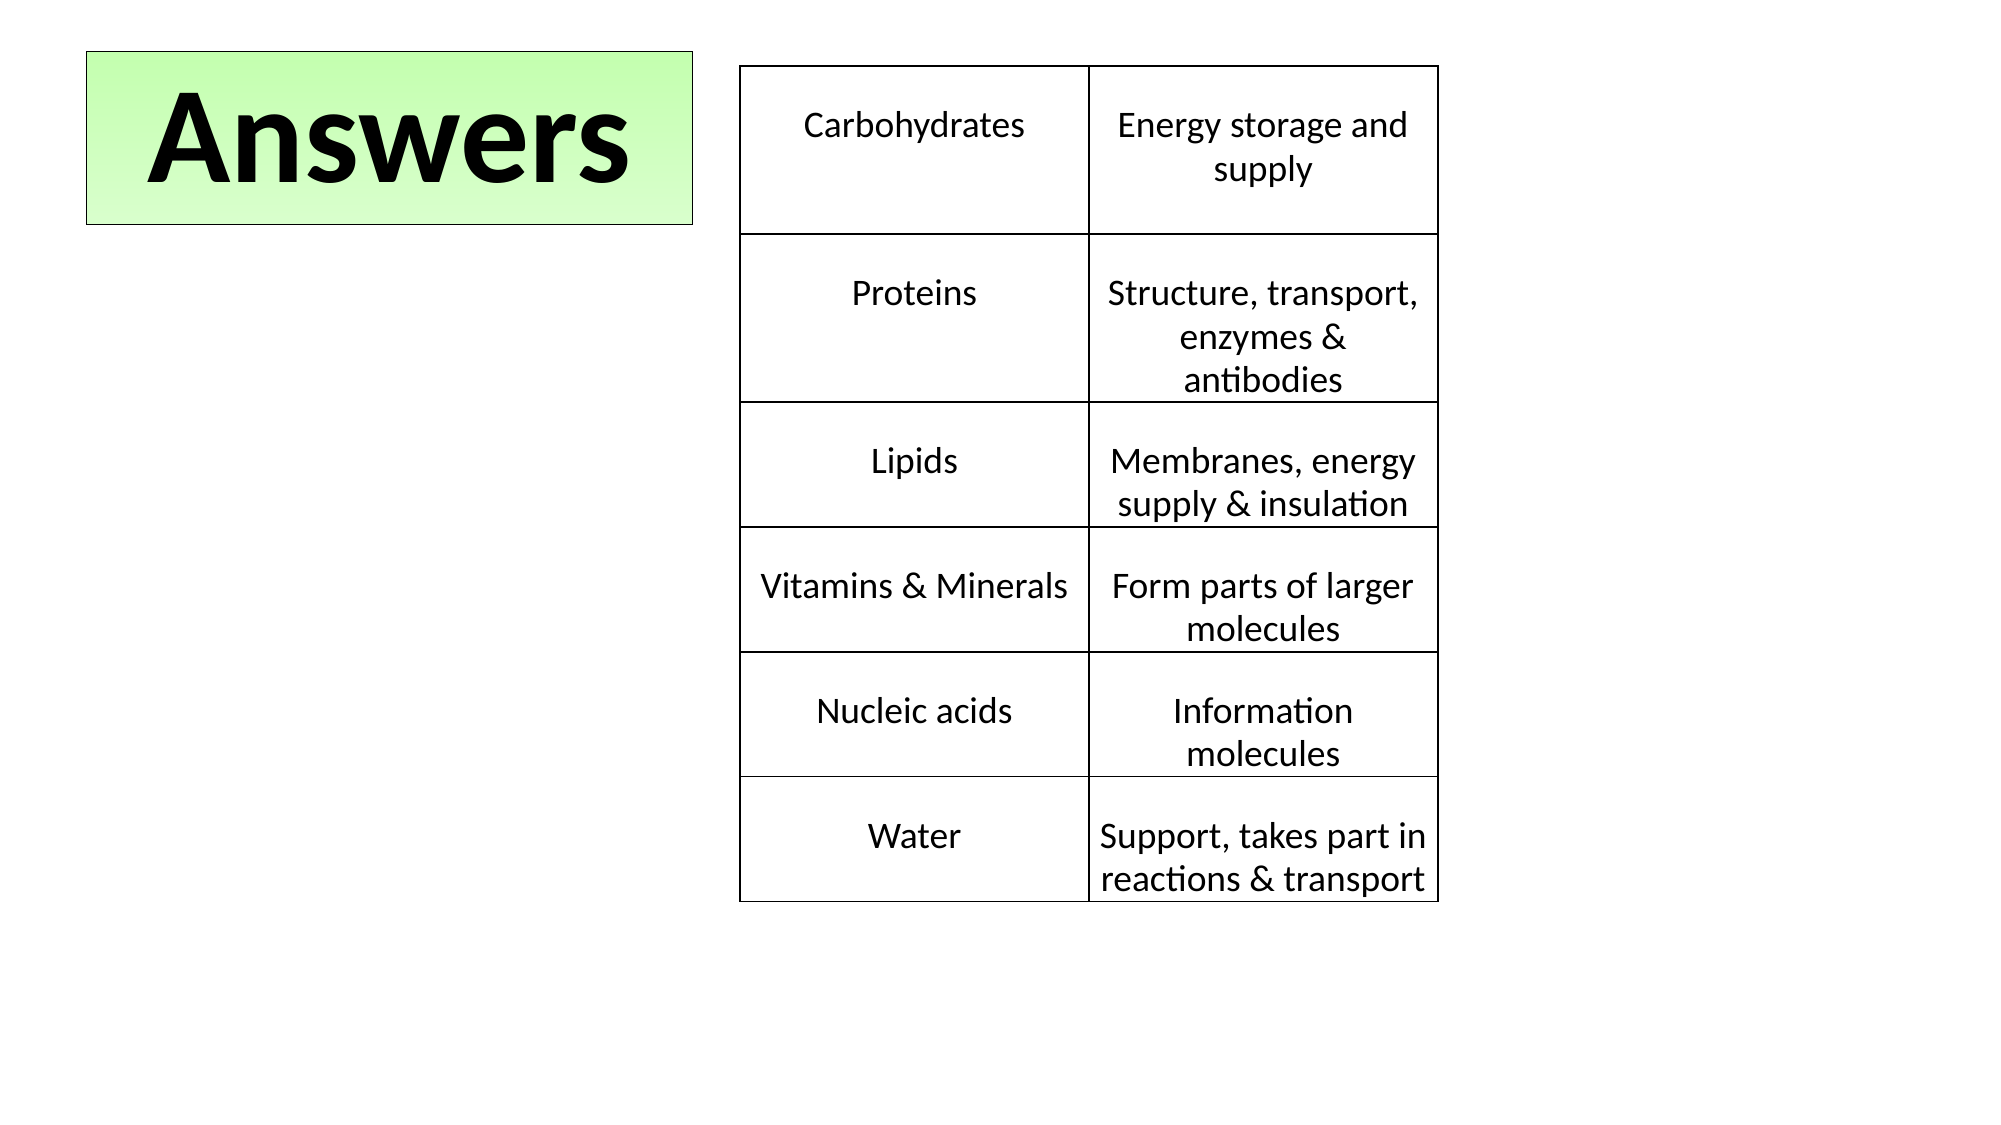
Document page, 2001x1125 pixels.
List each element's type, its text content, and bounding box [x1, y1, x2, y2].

table_cell Membranes, energy supply & insulation [1090, 403, 1437, 526]
table_cell Structure, transport, enzymes & antibodies [1090, 235, 1437, 401]
table_cell Form parts of larger molecules [1090, 528, 1437, 651]
table_header Energy storage and supply [1090, 67, 1437, 233]
table_cell Vitamins & Minerals [741, 528, 1088, 651]
table_cell Lipids [741, 403, 1088, 526]
table_cell Information molecules [1090, 653, 1437, 776]
table_cell Support, takes part in reactions & transport [1090, 777, 1437, 901]
table_cell Proteins [741, 235, 1088, 401]
table_cell Water [741, 777, 1088, 901]
text_box Answers [86, 51, 693, 225]
table_header Carbohydrates [741, 67, 1088, 233]
table_cell Nucleic acids [741, 653, 1088, 776]
